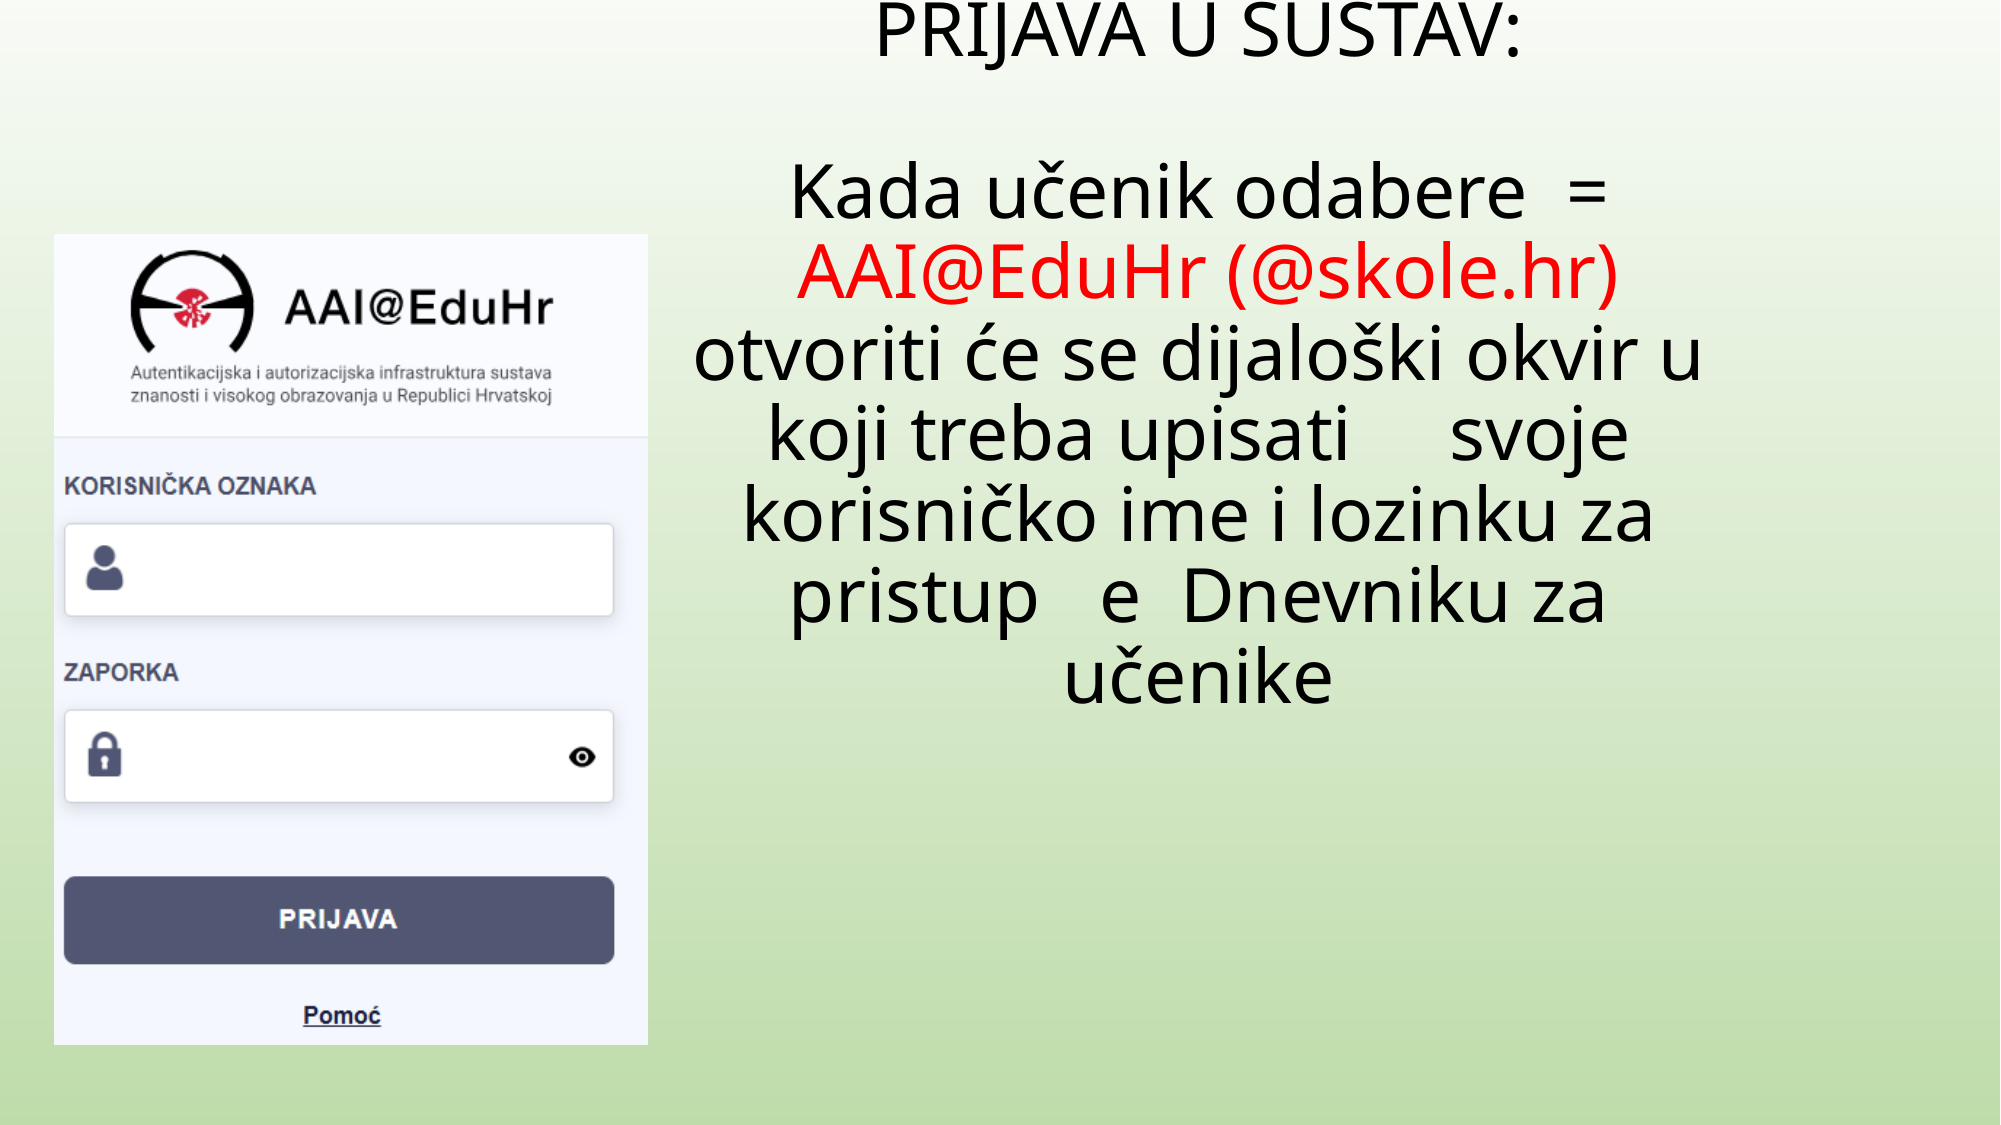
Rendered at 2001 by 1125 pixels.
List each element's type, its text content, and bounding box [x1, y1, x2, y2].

title PRIJAVA U SUSTAV: Kada učenik odabere = AAI@EduHr (@skole.hr) otvoriti će se dijaloški okvir u koji treba upisati svoje korisničko ime i lozinku za pristup e Dnevniku za učenike [647, 0, 1750, 863]
picture [54, 234, 648, 1045]
